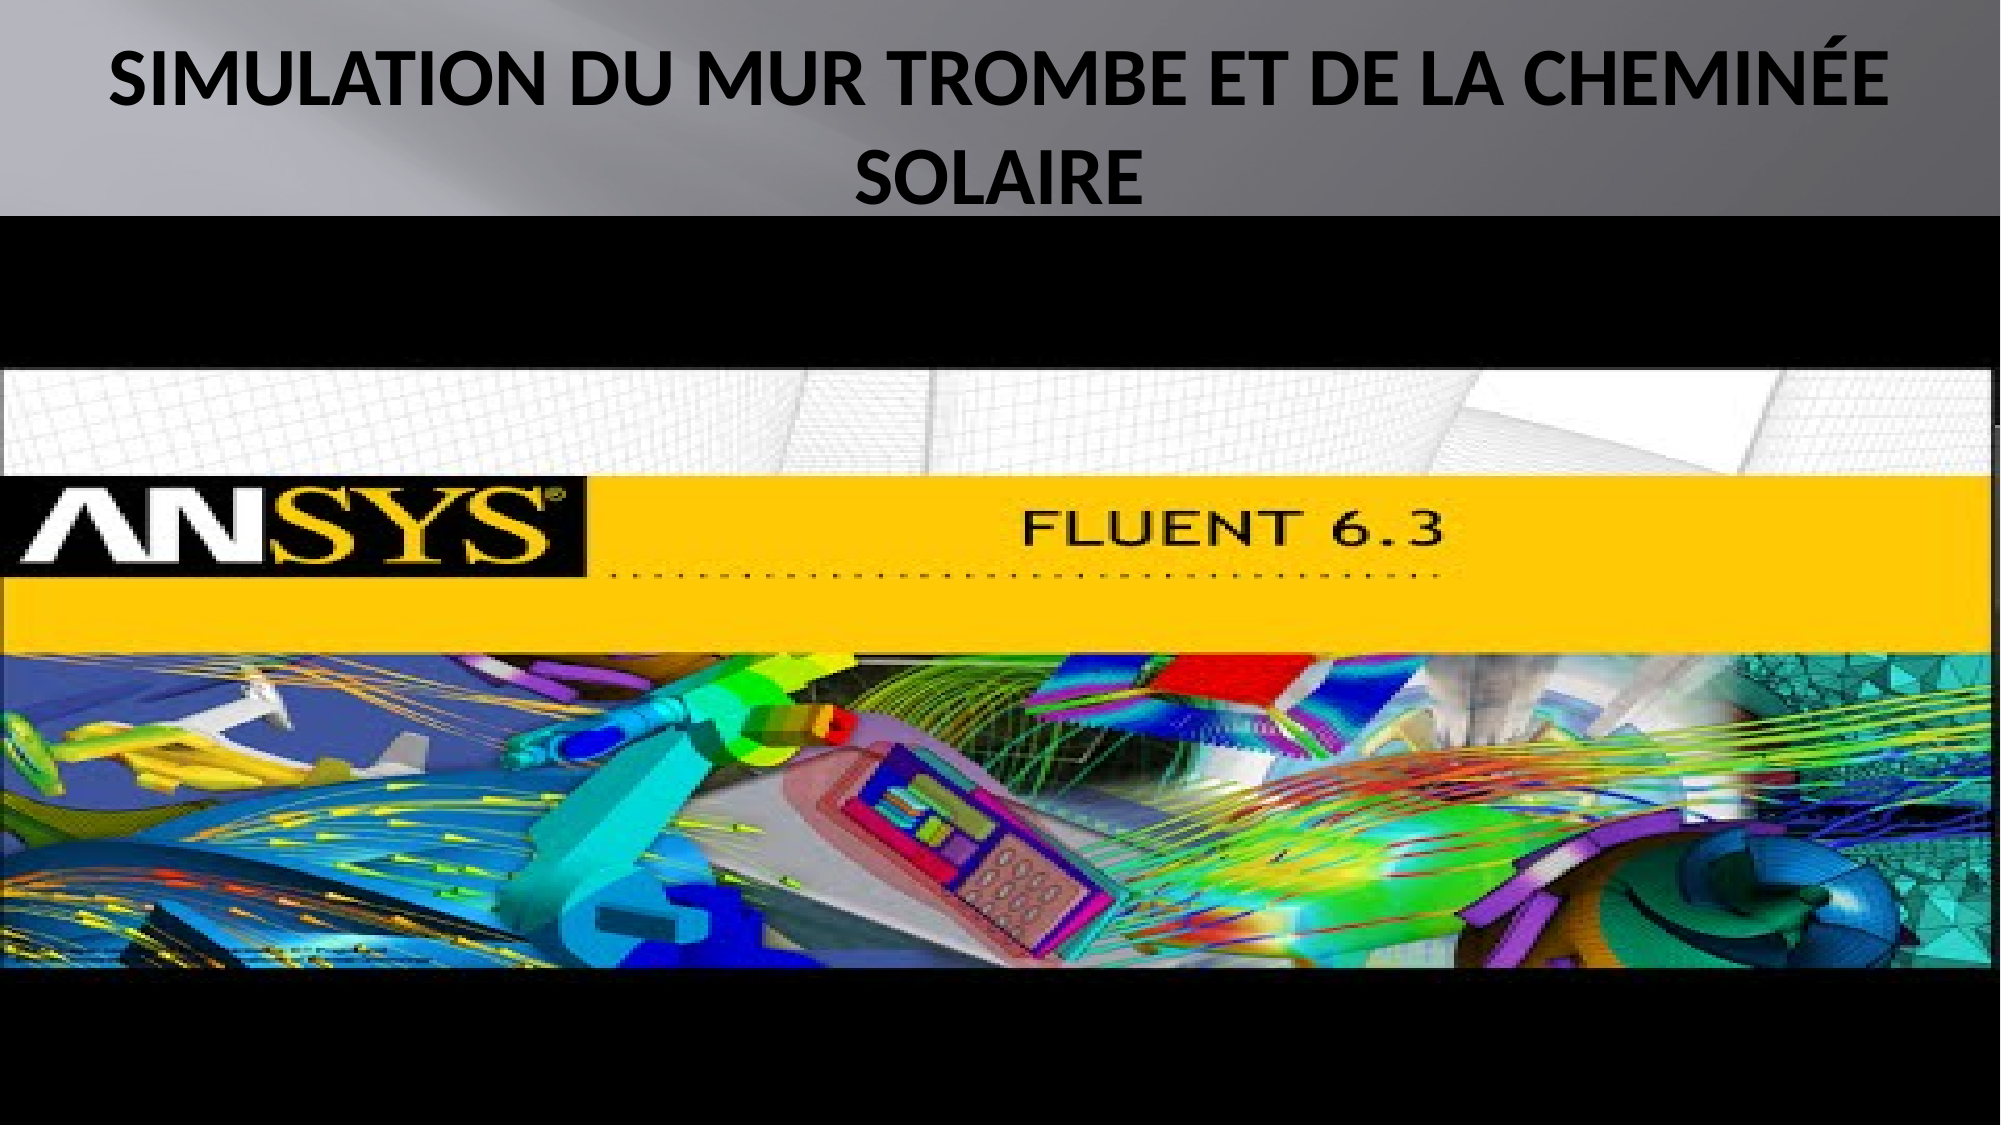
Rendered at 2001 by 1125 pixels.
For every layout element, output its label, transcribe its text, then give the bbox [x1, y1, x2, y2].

picture [0, 216, 2000, 1125]
title simulation du mur trombe et de la cheminée solaire [99, 20, 1900, 216]
